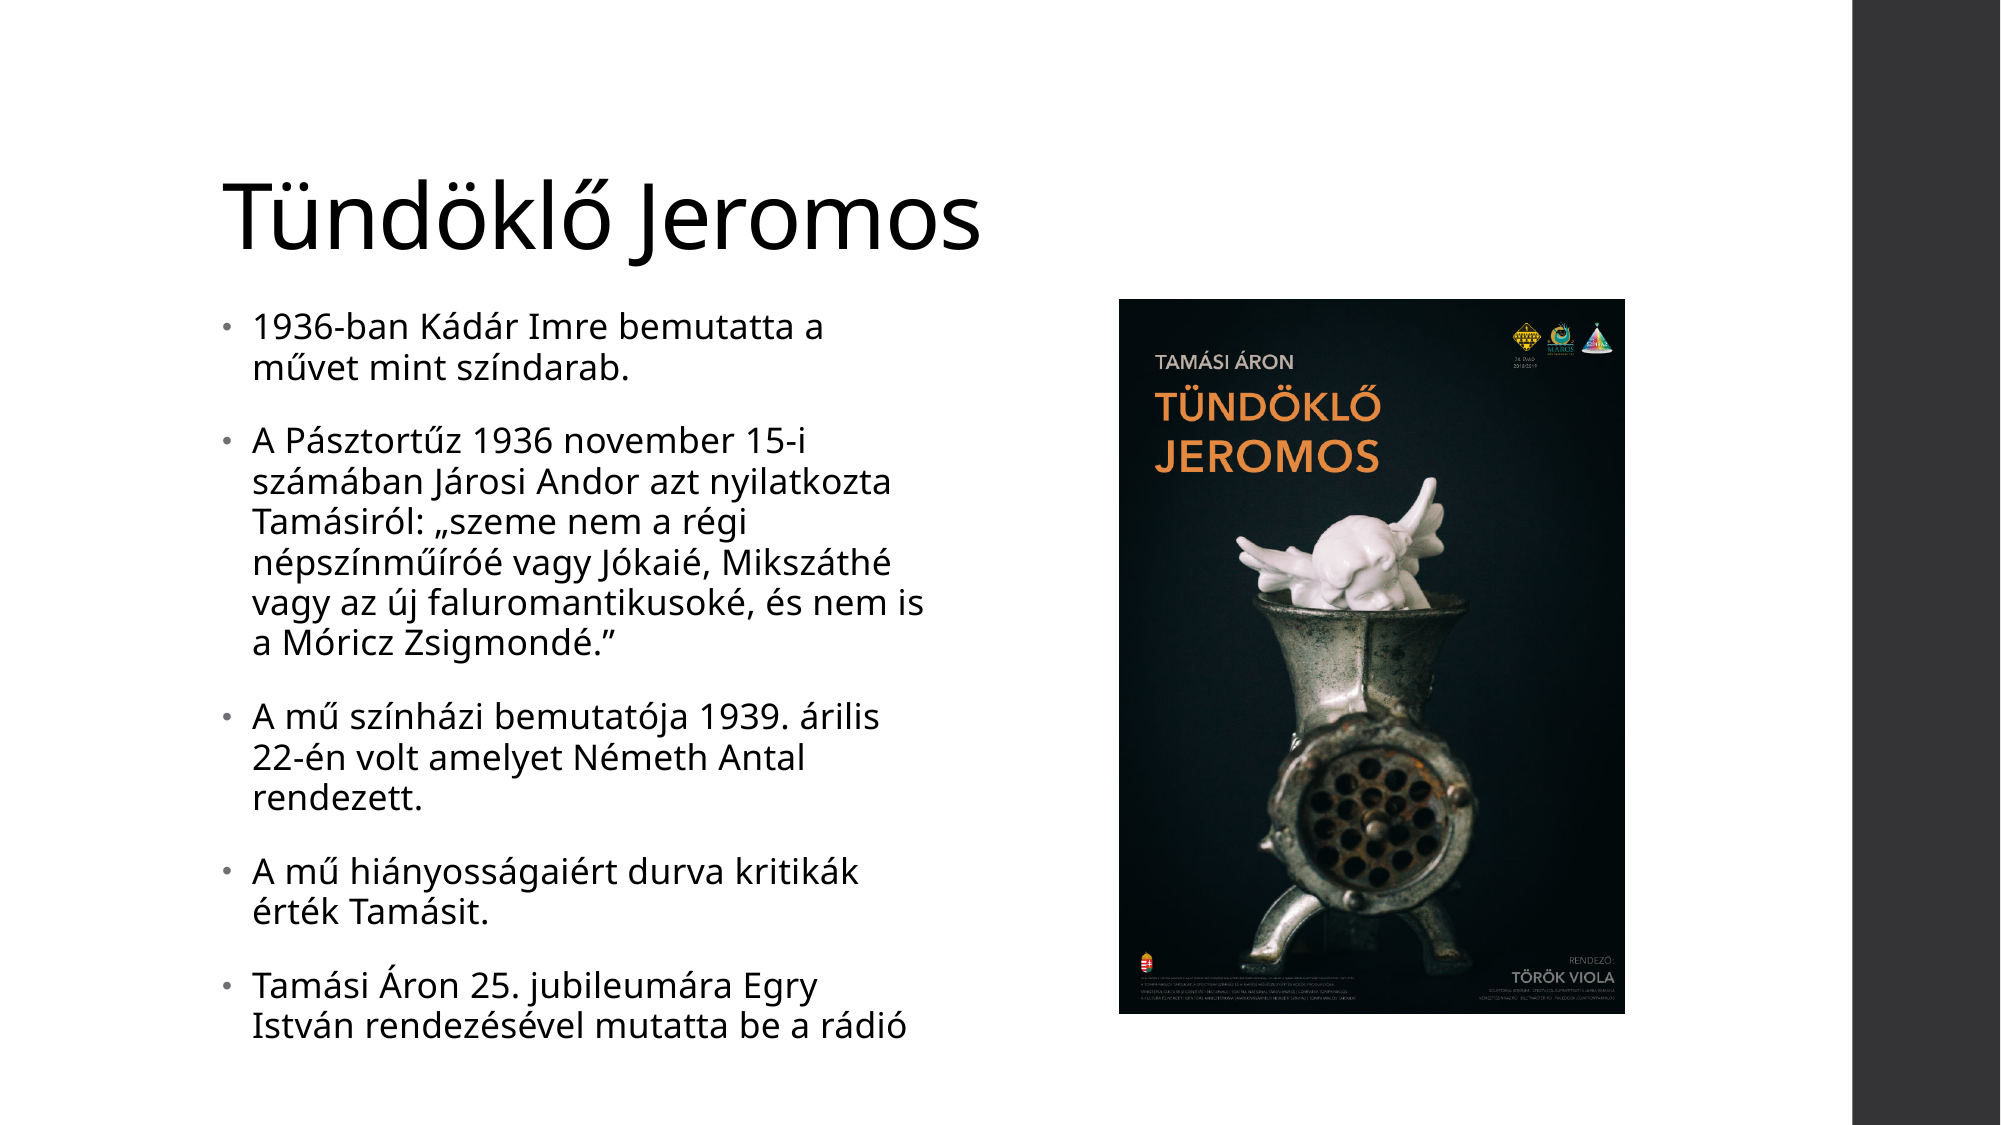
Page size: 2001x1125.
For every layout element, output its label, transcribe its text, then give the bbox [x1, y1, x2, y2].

picture [1119, 299, 1626, 1015]
title Tündöklő Jeromos [206, 60, 1797, 278]
list 1936-ban Kádár Imre bemutatta a művet mint színdarab. A Pásztortűz 1936 november 15-i számában Járosi Andor azt nyilatkozta Tamásiról: „szeme nem a régi népszínműíróé vagy Jókaié, Mikszáthé vagy az új faluromantikusoké, és nem is a Móricz Zsigmondé.” A mű színházi bemutatója 1939. árilis 22-én volt amelyet Németh Antal rendezett. A mű hiányosságaiért durva kritikák érték Tamásit. Tamási Áron 25. jubileumára Egry István rendezésével mutatta be a rádió [206, 299, 942, 1014]
